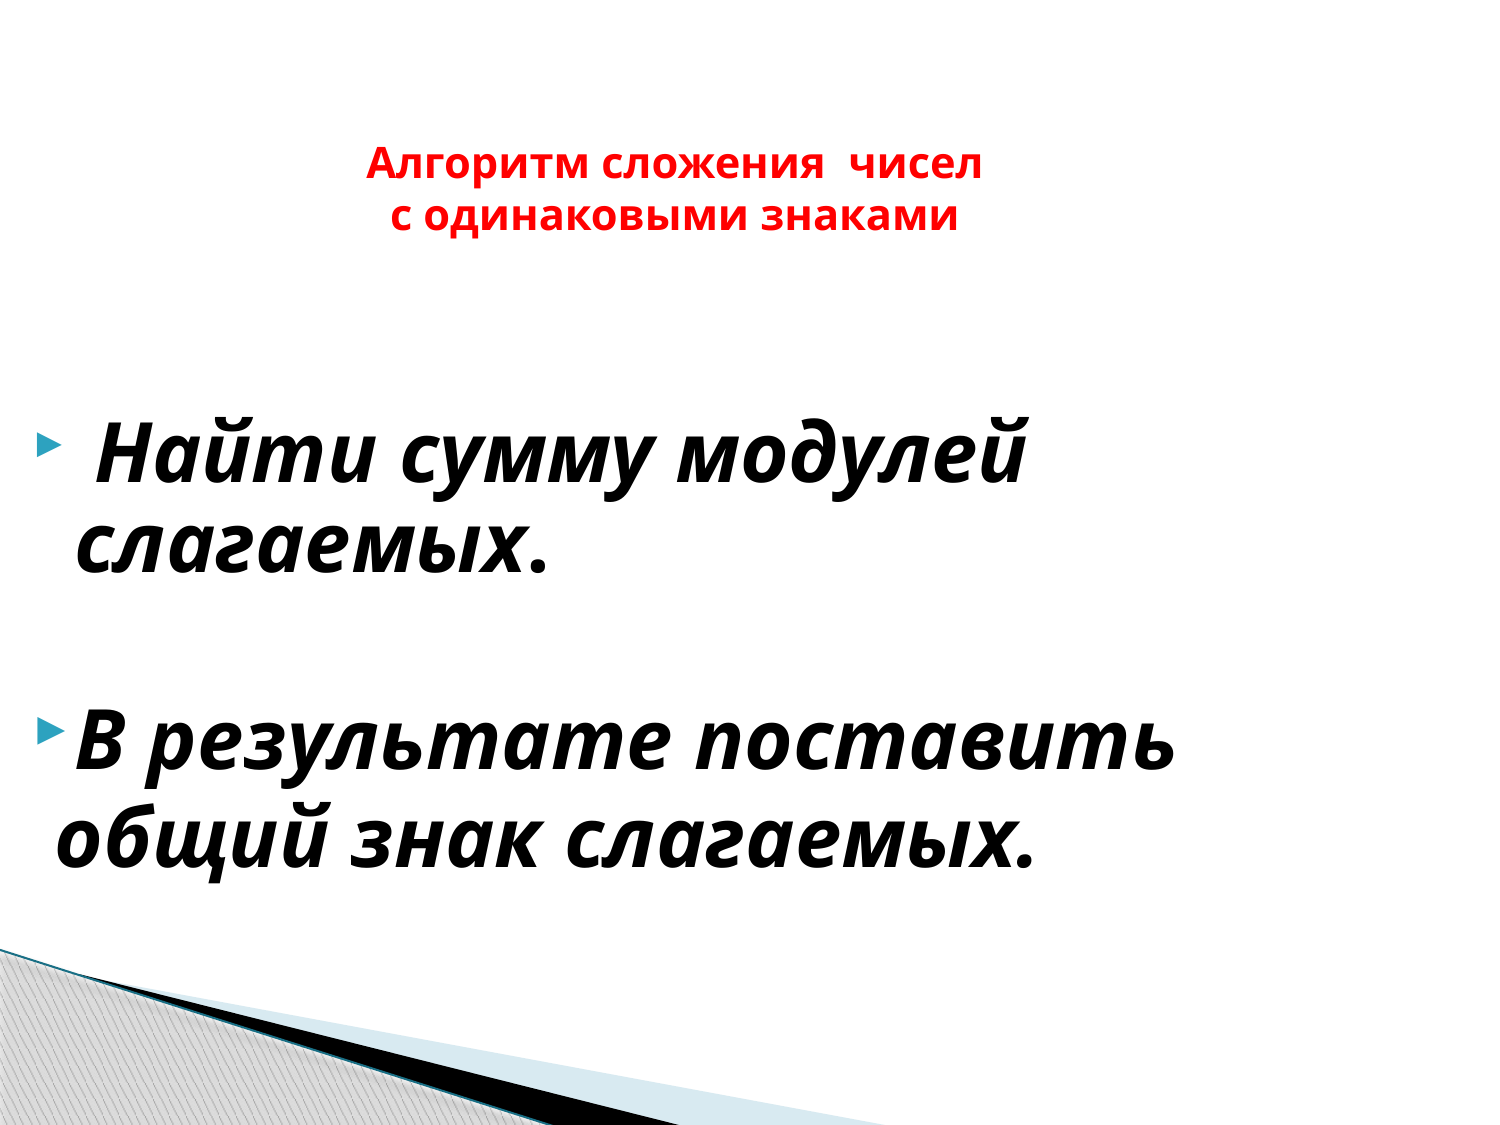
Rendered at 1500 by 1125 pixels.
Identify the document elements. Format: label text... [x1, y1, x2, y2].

list Найти сумму модулей слагаемых. В результате поставить общий знак слагаемых. [0, 324, 1350, 1038]
title Алгоритм сложения чисел с одинаковыми знаками [0, 75, 1350, 300]
